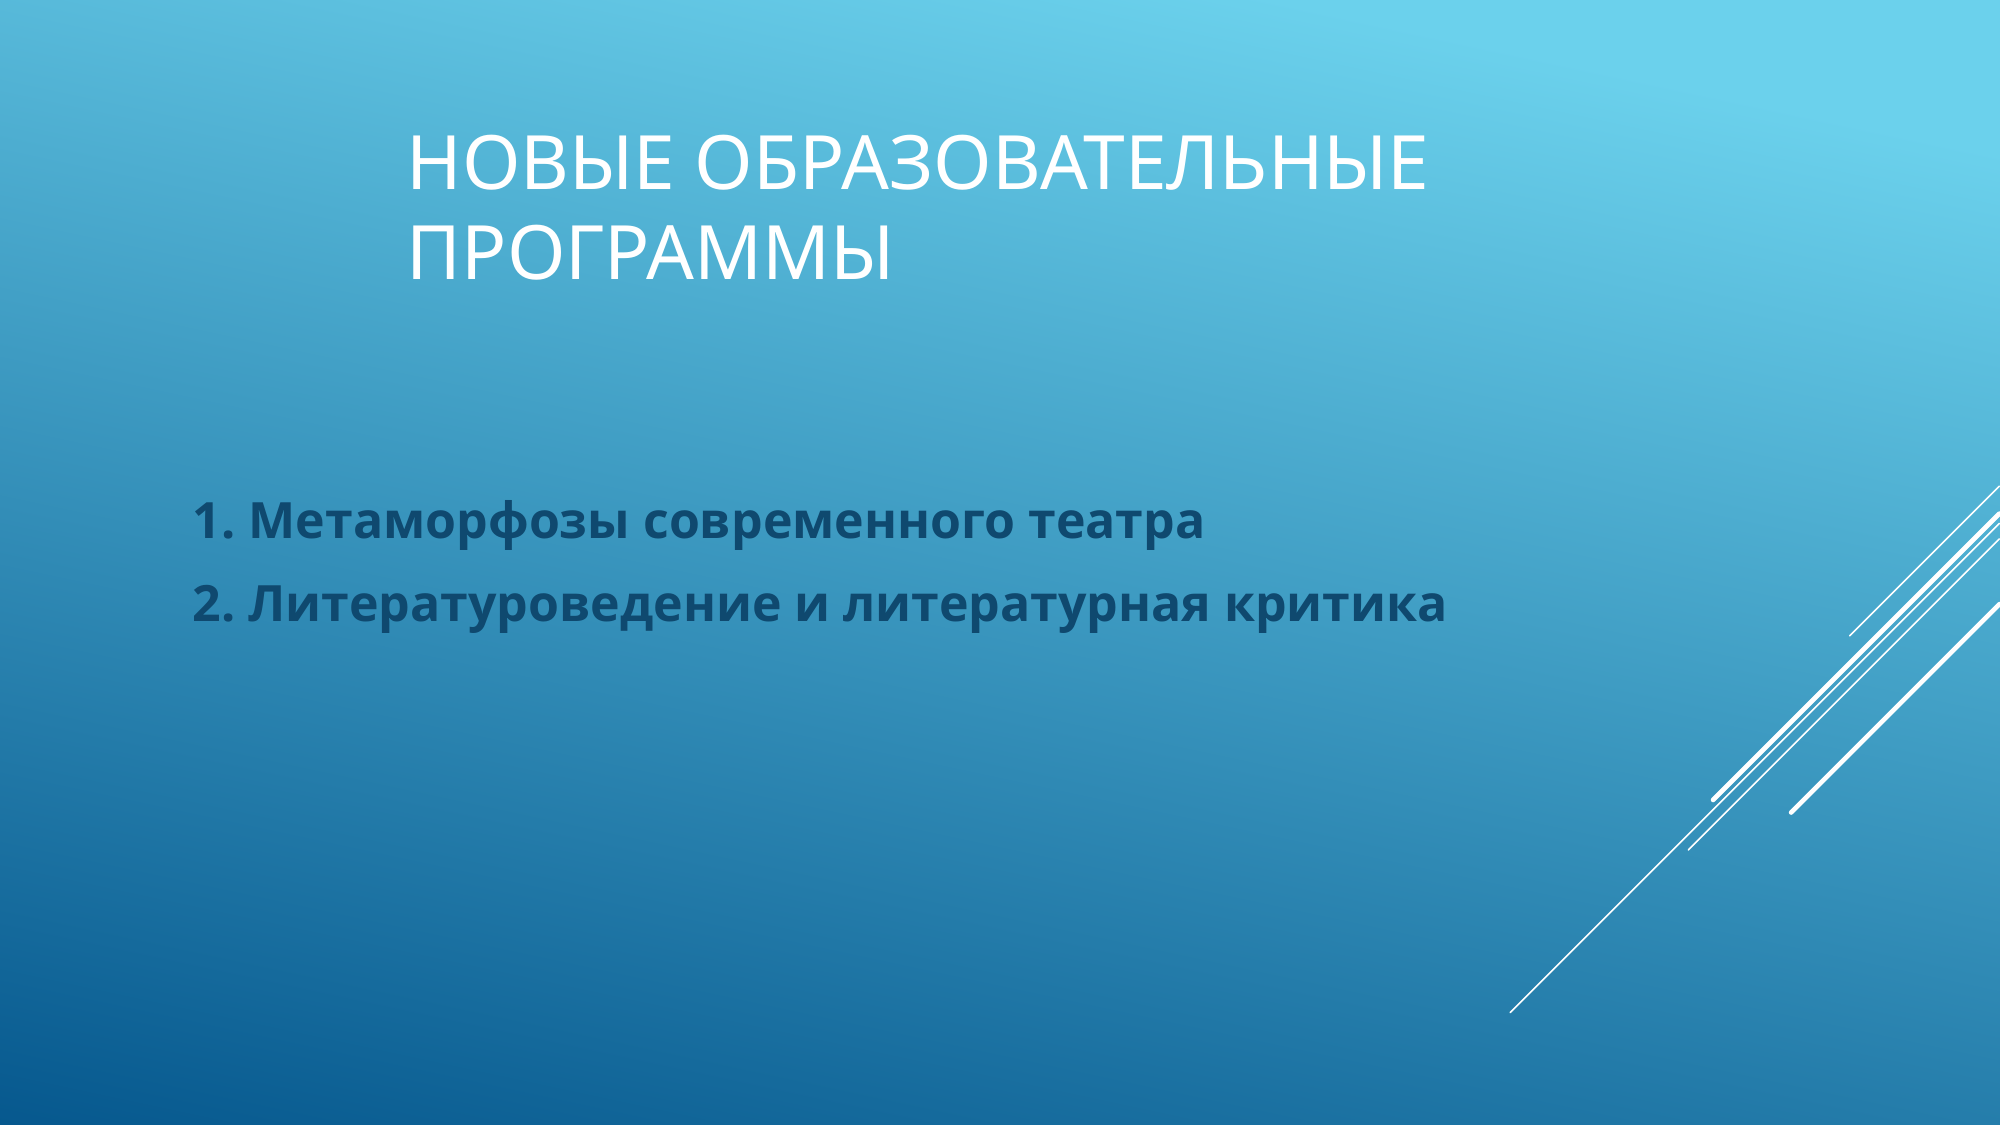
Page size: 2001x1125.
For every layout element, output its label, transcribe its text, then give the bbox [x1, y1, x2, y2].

list 1. Метаморфозы современного театра 2. Литературоведение и литературная критика [177, 481, 1578, 728]
title Новые образовательные программы [391, 0, 1792, 302]
